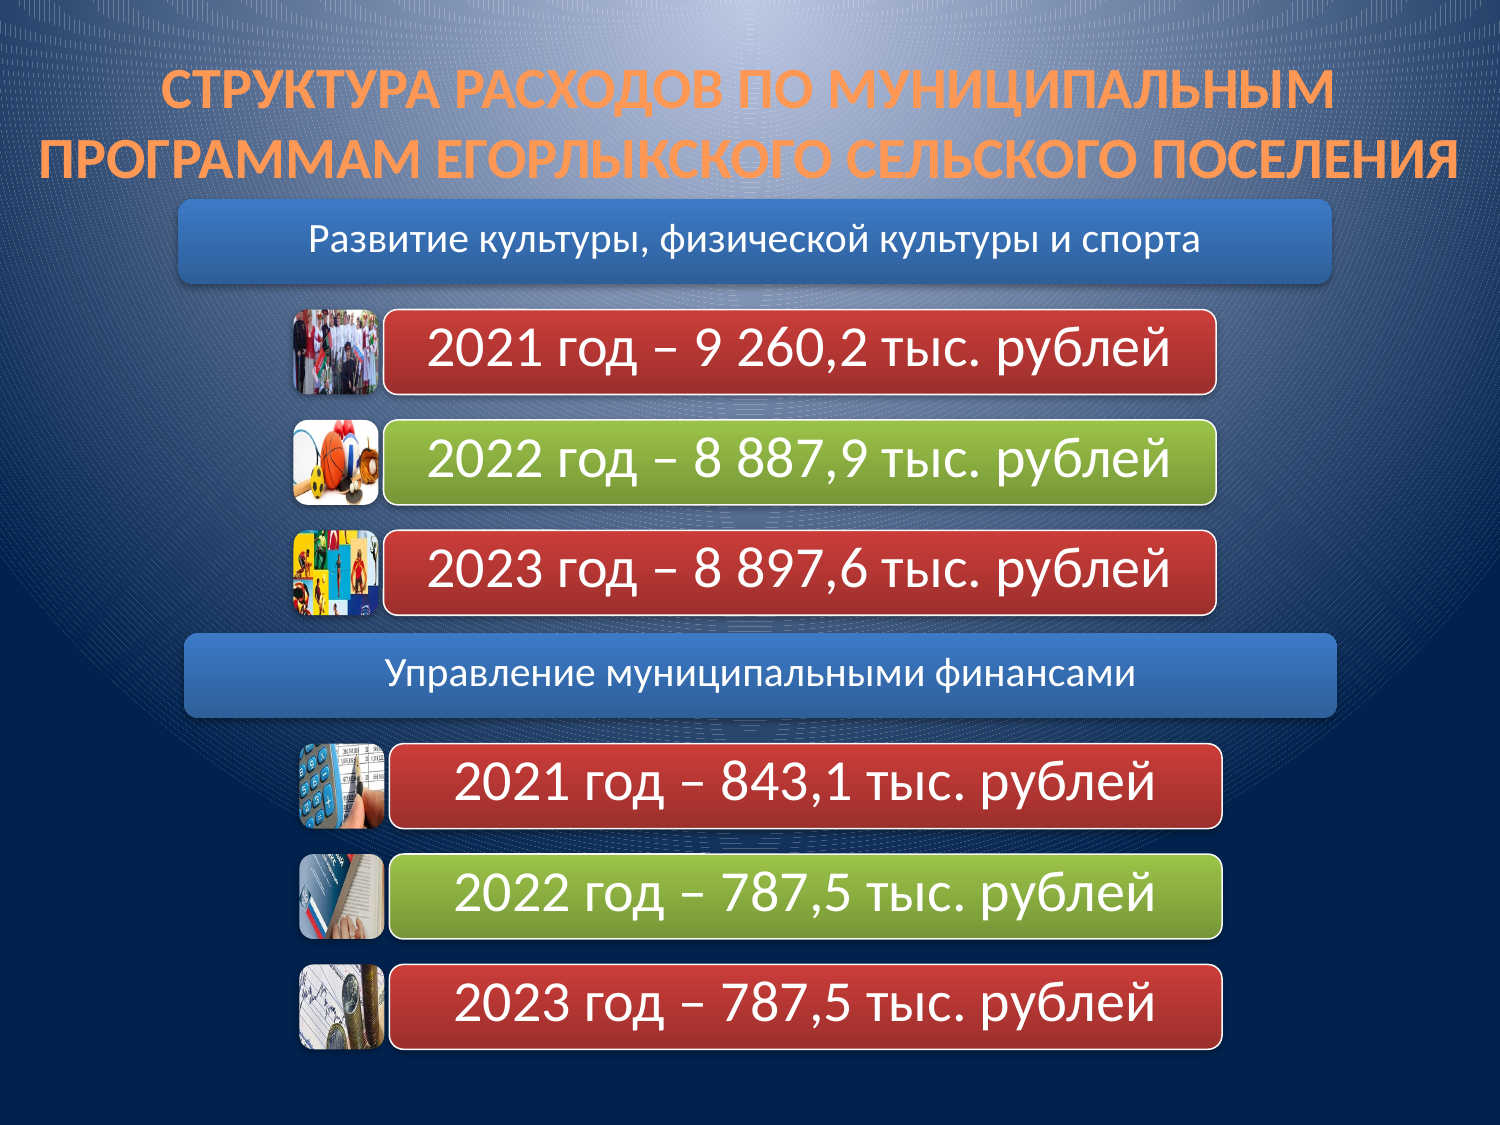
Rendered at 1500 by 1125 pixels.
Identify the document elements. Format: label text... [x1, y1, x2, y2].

text_box СТРУКТУРА РАСХОДОВ ПО МУНИЦИПАЛЬНЫМ ПРОГРАММАМ ЕГОРЛЫКСКОГО СЕЛЬСКОГО ПОСЕЛЕНИЯ [22, 42, 1476, 198]
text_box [33, 198, 1476, 616]
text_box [39, 633, 1482, 1050]
